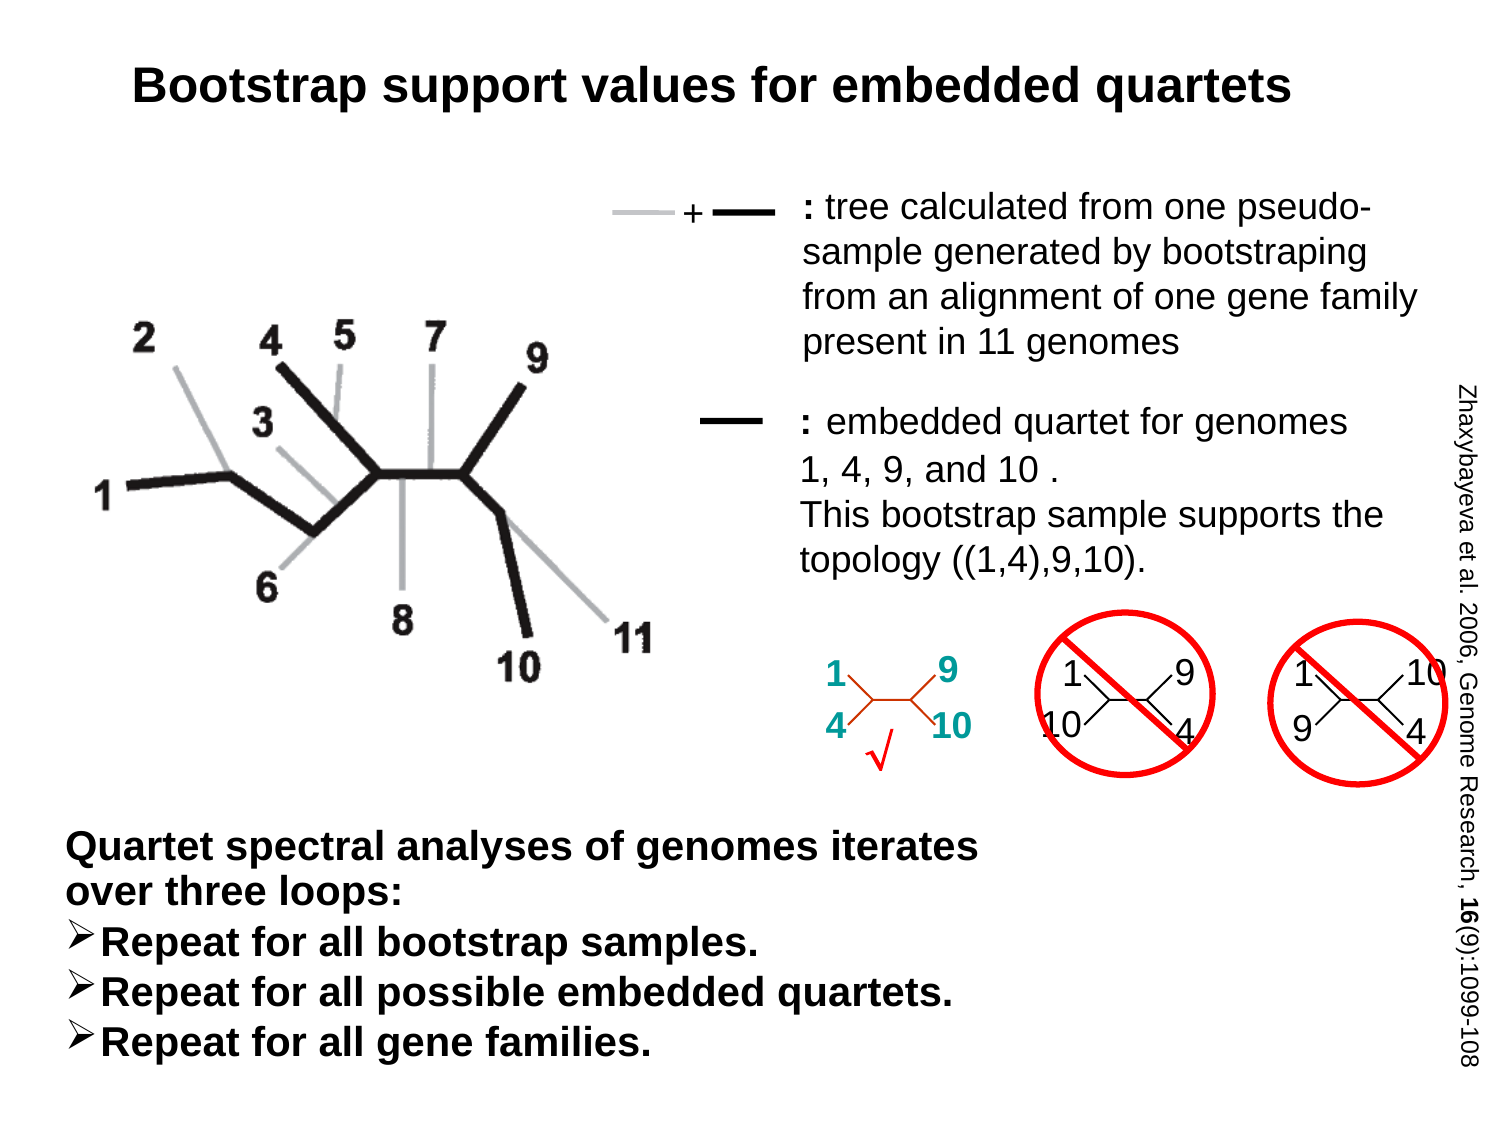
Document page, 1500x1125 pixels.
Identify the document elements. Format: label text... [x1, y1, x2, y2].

text_box  [849, 712, 908, 788]
text_box Quartet spectral analyses of genomes iterates over three loops: Repeat for all bootstrap samples. Repeat for all possible embedded quartets. Repeat for all gene families. [49, 817, 1059, 1073]
text_box Zhaxybayeva et al. 2006, Genome Research, 16(9):1099-108 [1446, 369, 1495, 1116]
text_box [1270, 621, 1446, 785]
text_box 10 [916, 693, 988, 754]
text_box 4 [810, 693, 862, 754]
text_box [1037, 612, 1213, 776]
text_box 1 [810, 641, 862, 693]
text_box 10 [1025, 692, 1032, 753]
picture [68, 265, 673, 699]
text_box 9 [922, 637, 974, 693]
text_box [699, 376, 1438, 590]
text_box : tree calculated from one pseudo-sample generated by bootstraping from an alignment of one gene family present in 11 genomes [787, 175, 1440, 370]
text_box + [667, 181, 720, 242]
text_box Bootstrap support values for embedded quartets [116, 45, 1309, 121]
